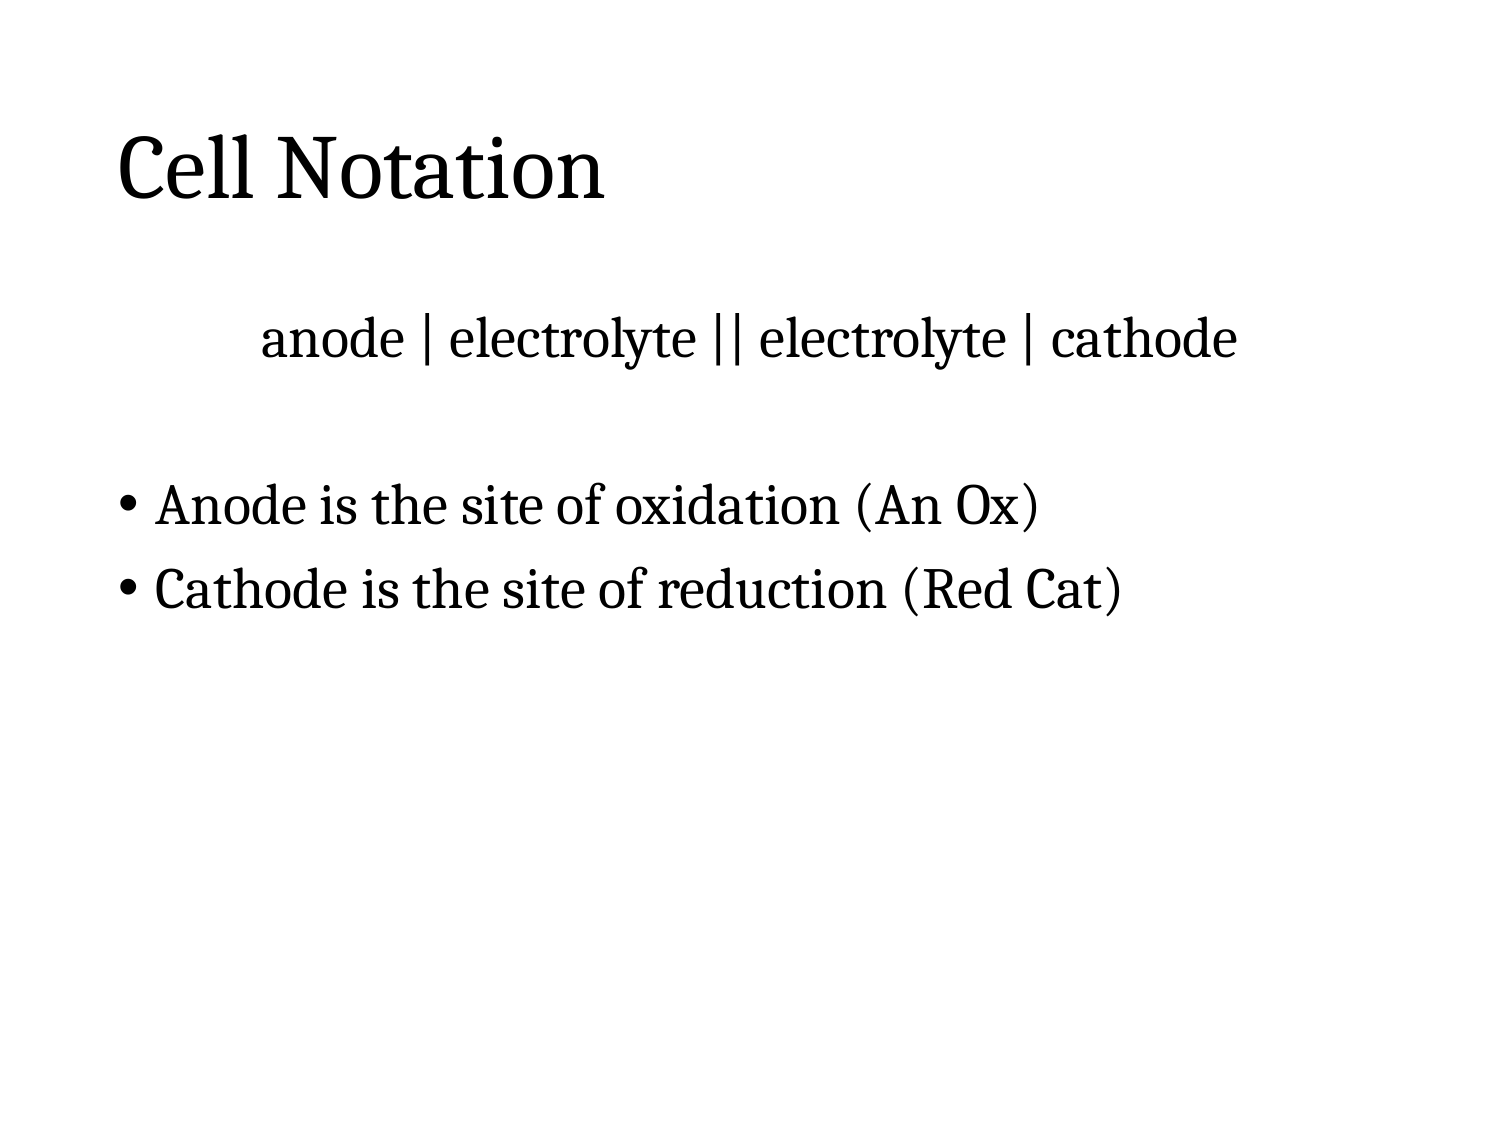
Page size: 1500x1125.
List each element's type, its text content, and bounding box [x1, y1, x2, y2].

title Cell Notation [103, 59, 1397, 278]
list anode | electrolyte || electrolyte | cathode Anode is the site of oxidation (An Ox) Cathode is the site of reduction (Red Cat) [103, 299, 1397, 1014]
